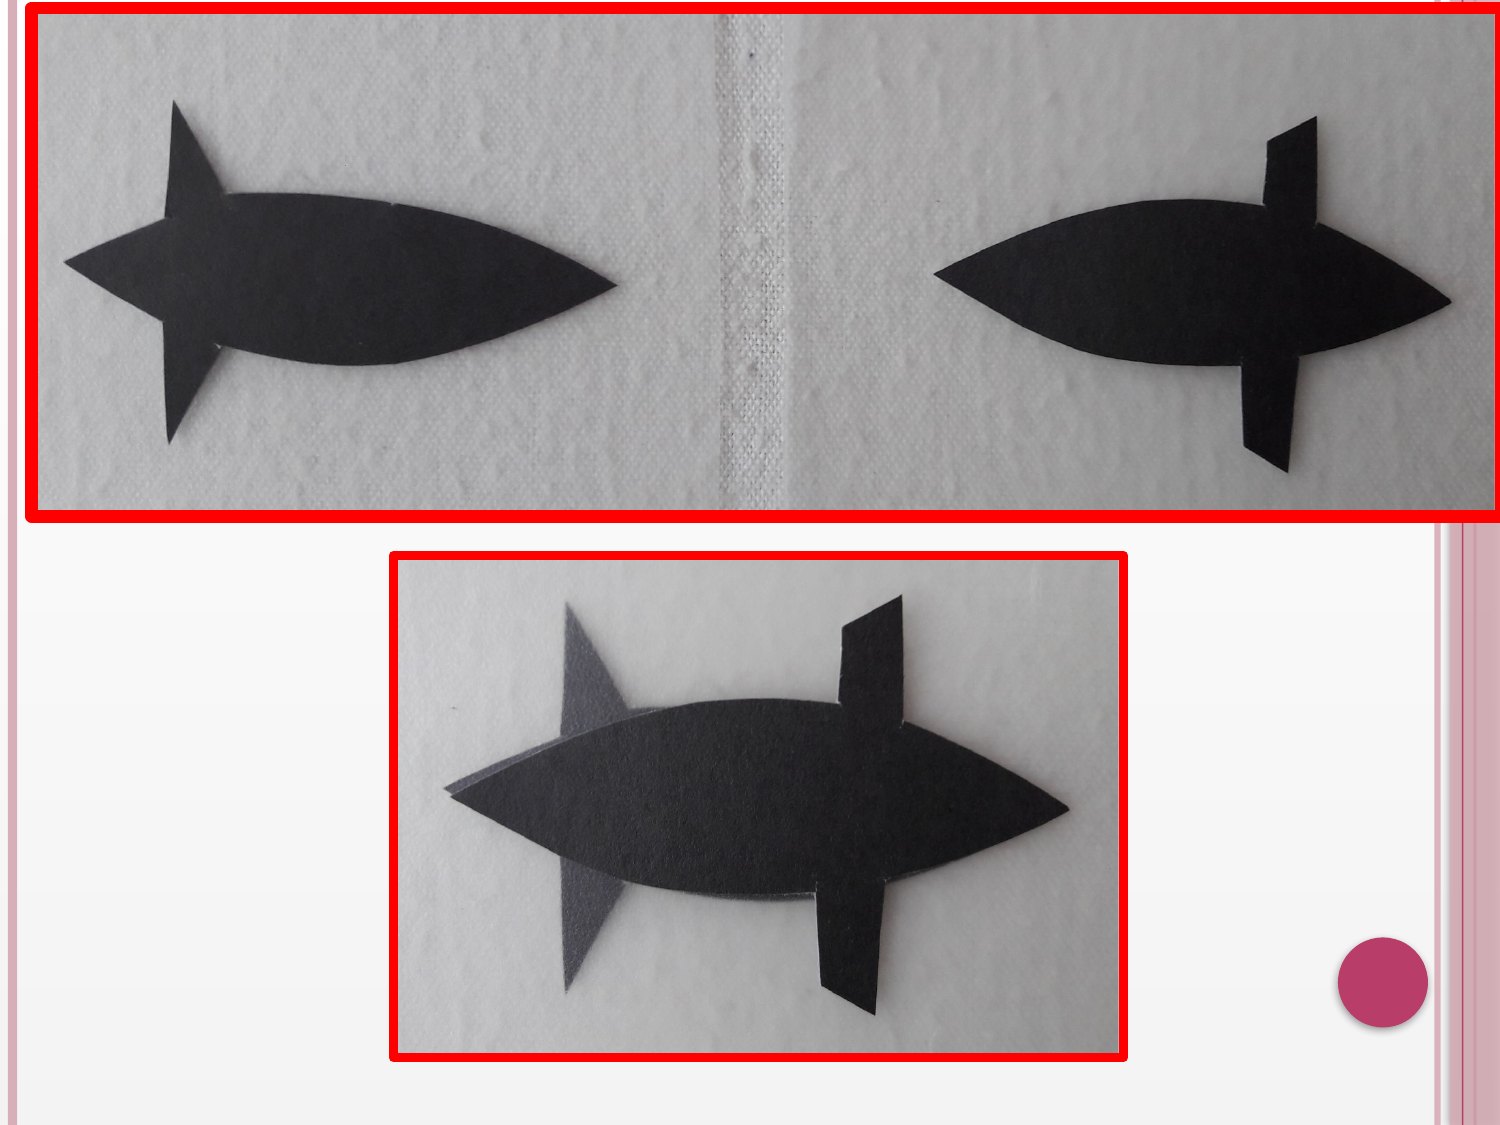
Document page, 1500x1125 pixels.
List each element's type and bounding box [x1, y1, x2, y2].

picture [37, 13, 1495, 511]
picture [397, 559, 1120, 1054]
